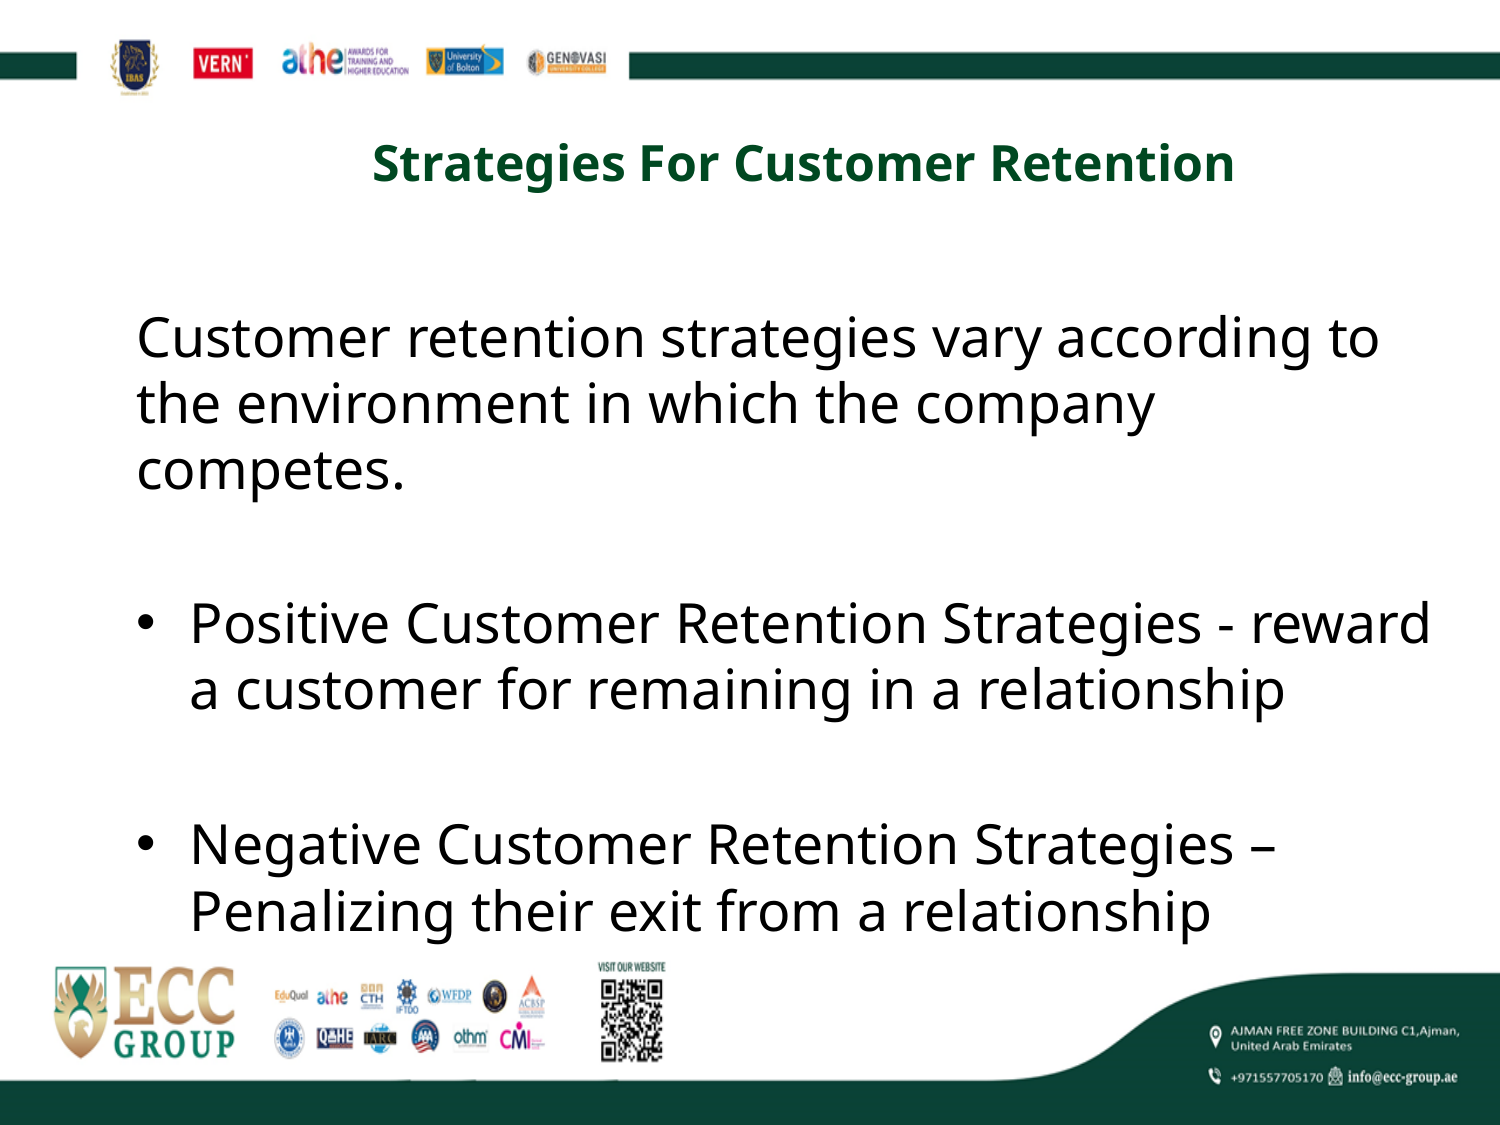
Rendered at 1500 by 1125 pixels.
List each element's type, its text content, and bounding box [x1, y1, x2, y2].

list Customer retention strategies vary according to the environment in which the company competes. Positive Customer Retention Strategies - reward a customer for remaining in a relationship Negative Customer Retention Strategies –Penalizing their exit from a relationship [121, 294, 1453, 982]
picture [0, 0, 1500, 1125]
title Strategies For Customer Retention [226, 67, 1383, 255]
